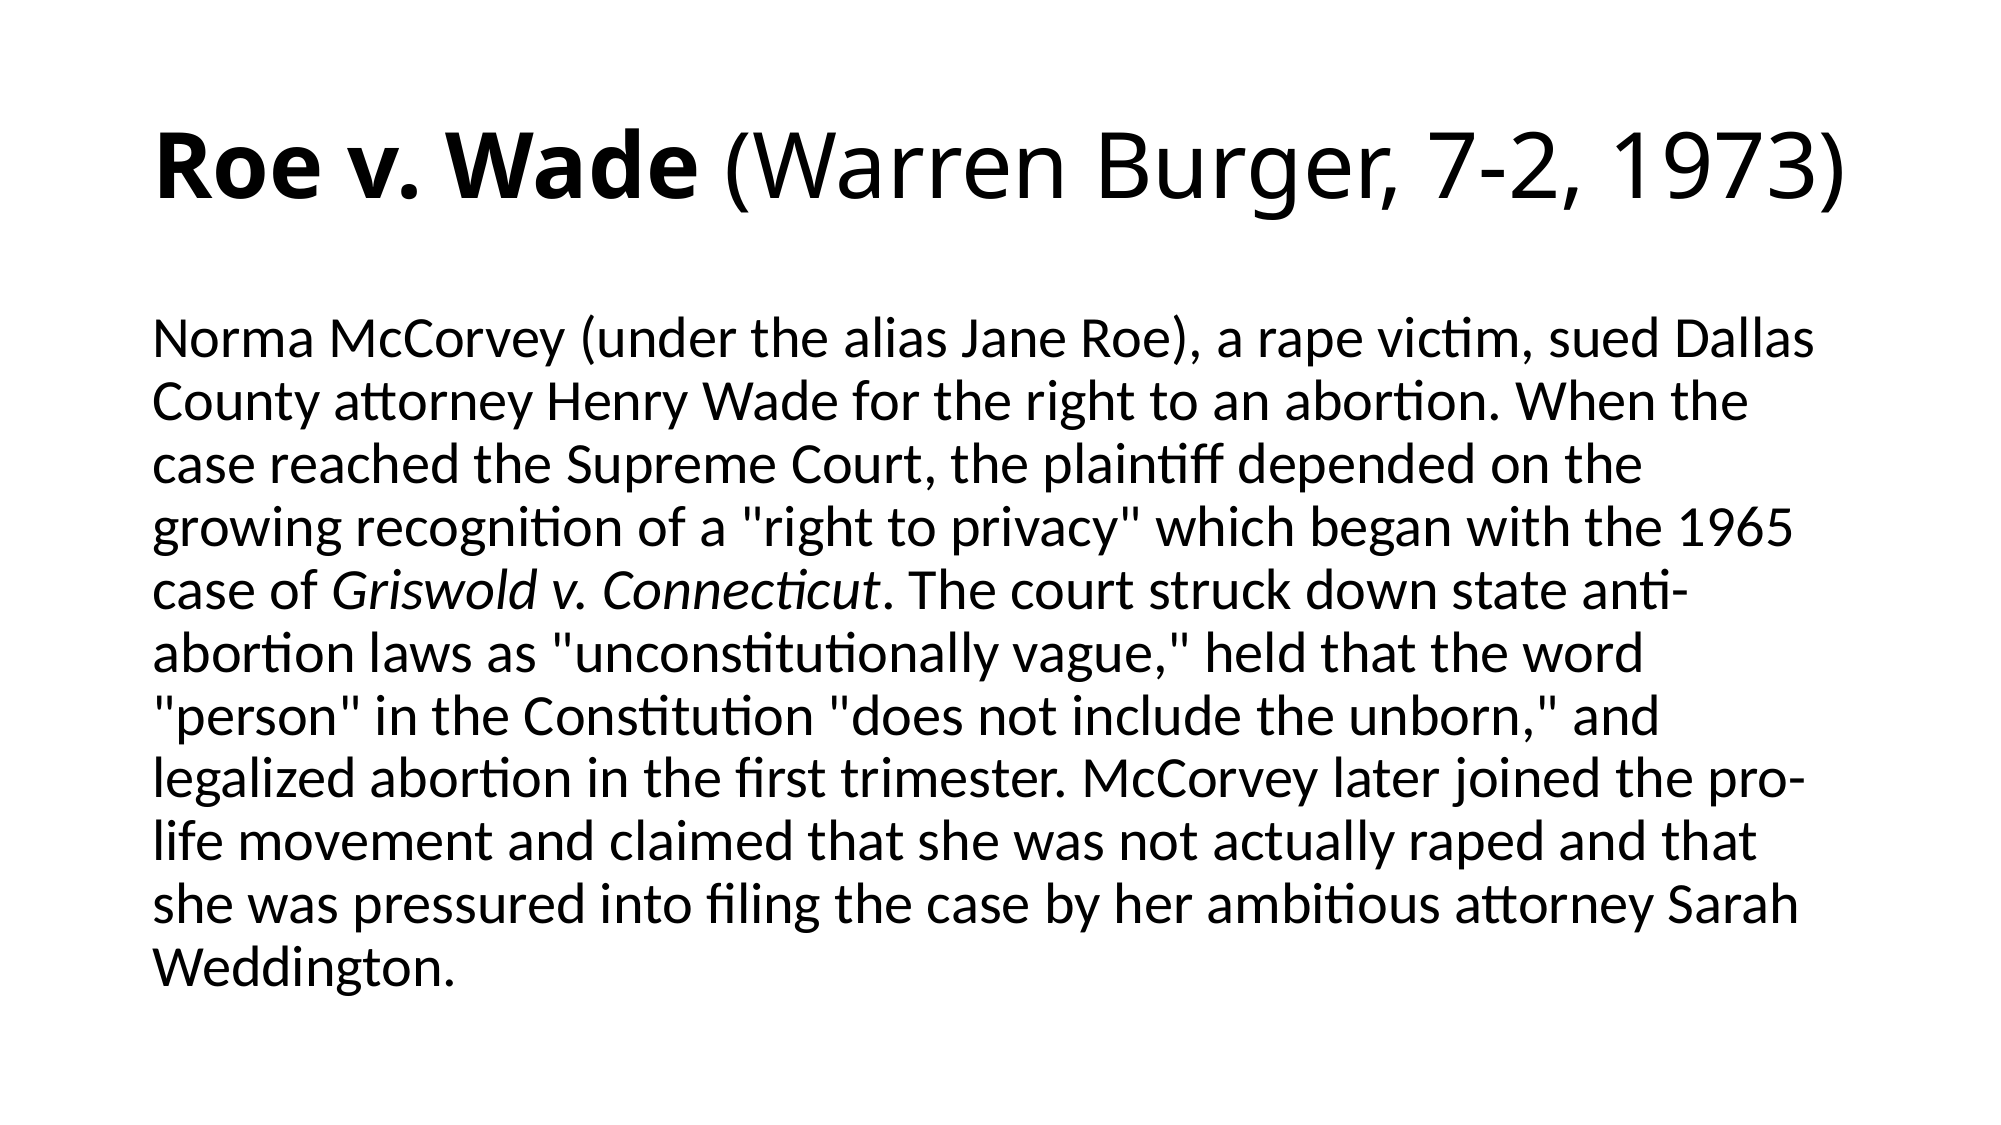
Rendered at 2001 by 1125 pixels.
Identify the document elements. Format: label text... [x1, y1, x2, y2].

title Roe v. Wade (Warren Burger, 7-2, 1973) [137, 59, 1863, 278]
list Norma McCorvey (under the alias Jane Roe), a rape victim, sued Dallas County attorney Henry Wade for the right to an abortion. When the case reached the Supreme Court, the plaintiff depended on the growing recognition of a "right to privacy" which began with the 1965 case of Griswold v. Connecticut. The court struck down state anti-abortion laws as "unconstitutionally vague," held that the word "person" in the Constitution "does not include the unborn," and legalized abortion in the first trimester. McCorvey later joined the pro-life movement and claimed that she was not actually raped and that she was pressured into filing the case by her ambitious attorney Sarah Weddington. [137, 299, 1863, 1014]
